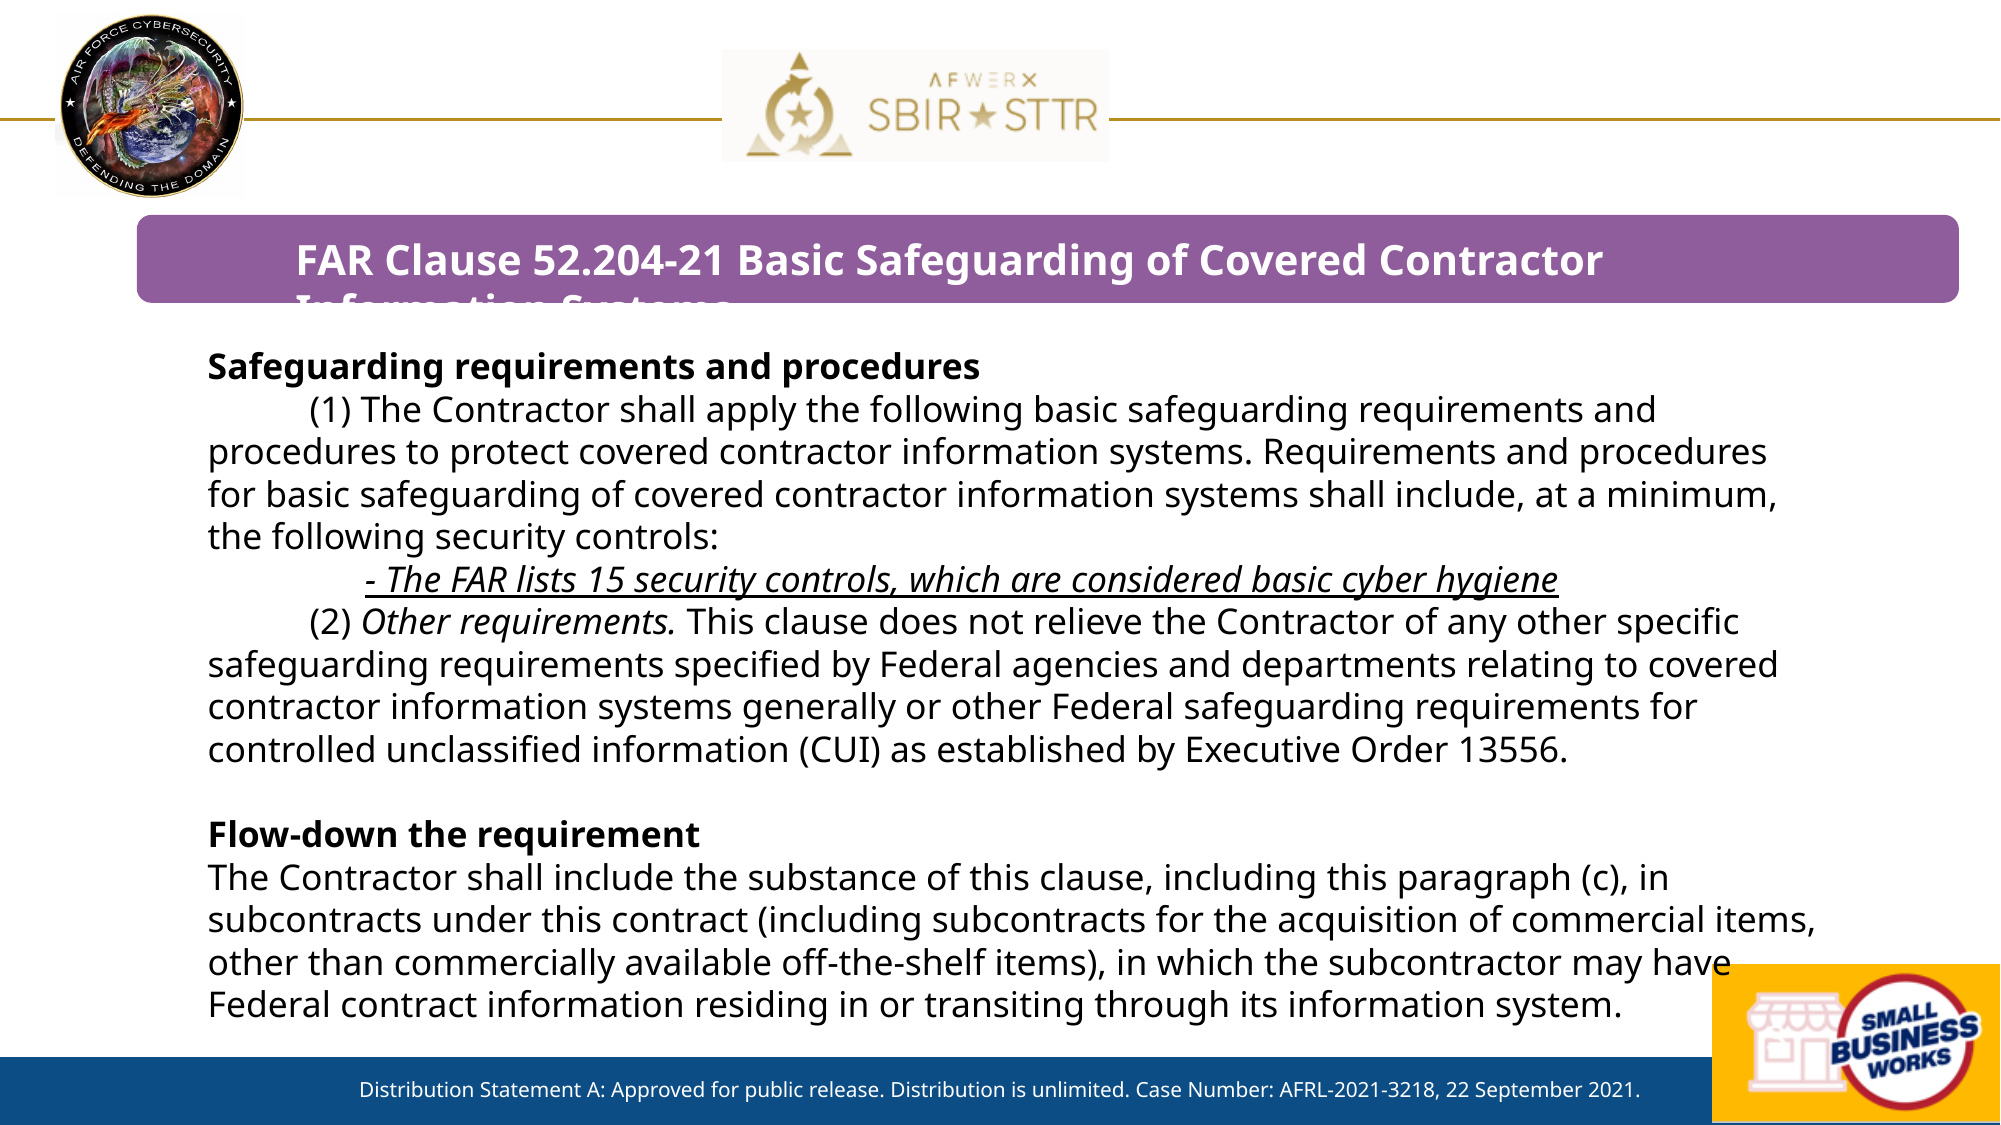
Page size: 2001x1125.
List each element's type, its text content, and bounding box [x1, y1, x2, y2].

footer Distribution Statement A: Approved for public release. Distribution is unlimited. Case Number: AFRL-2021-3218, 22 September 2021. [0, 1057, 2000, 1125]
picture [55, 13, 244, 198]
text_box Safeguarding requirements and procedures (1) The Contractor shall apply the following basic safeguarding requirements and procedures to protect covered contractor information systems. Requirements and procedures for basic safeguarding of covered contractor information systems shall include, at a minimum, the following security controls: - The FAR lists 15 security controls, which are considered basic cyber hygiene (2) Other requirements. This clause does not relieve the Contractor of any other specific safeguarding requirements specified by Federal agencies and departments relating to covered contractor information systems generally or other Federal safeguarding requirements for controlled unclassified information (CUI) as established by Executive Order 13556. Flow-down the requirement The Contractor shall include the substance of this clause, including this paragraph (c), in subcontracts under this contract (including subcontracts for the acquisition of commercial items, other than commercially available off-the-shelf items), in which the subcontractor may have Federal contract information residing in or transiting through its information system. [192, 336, 1836, 1032]
title FAR Clause 52.204-21 Basic Safeguarding of Covered Contractor Information Systems [280, 226, 1836, 429]
picture [1712, 964, 2000, 1057]
text_box [135, 213, 1961, 305]
